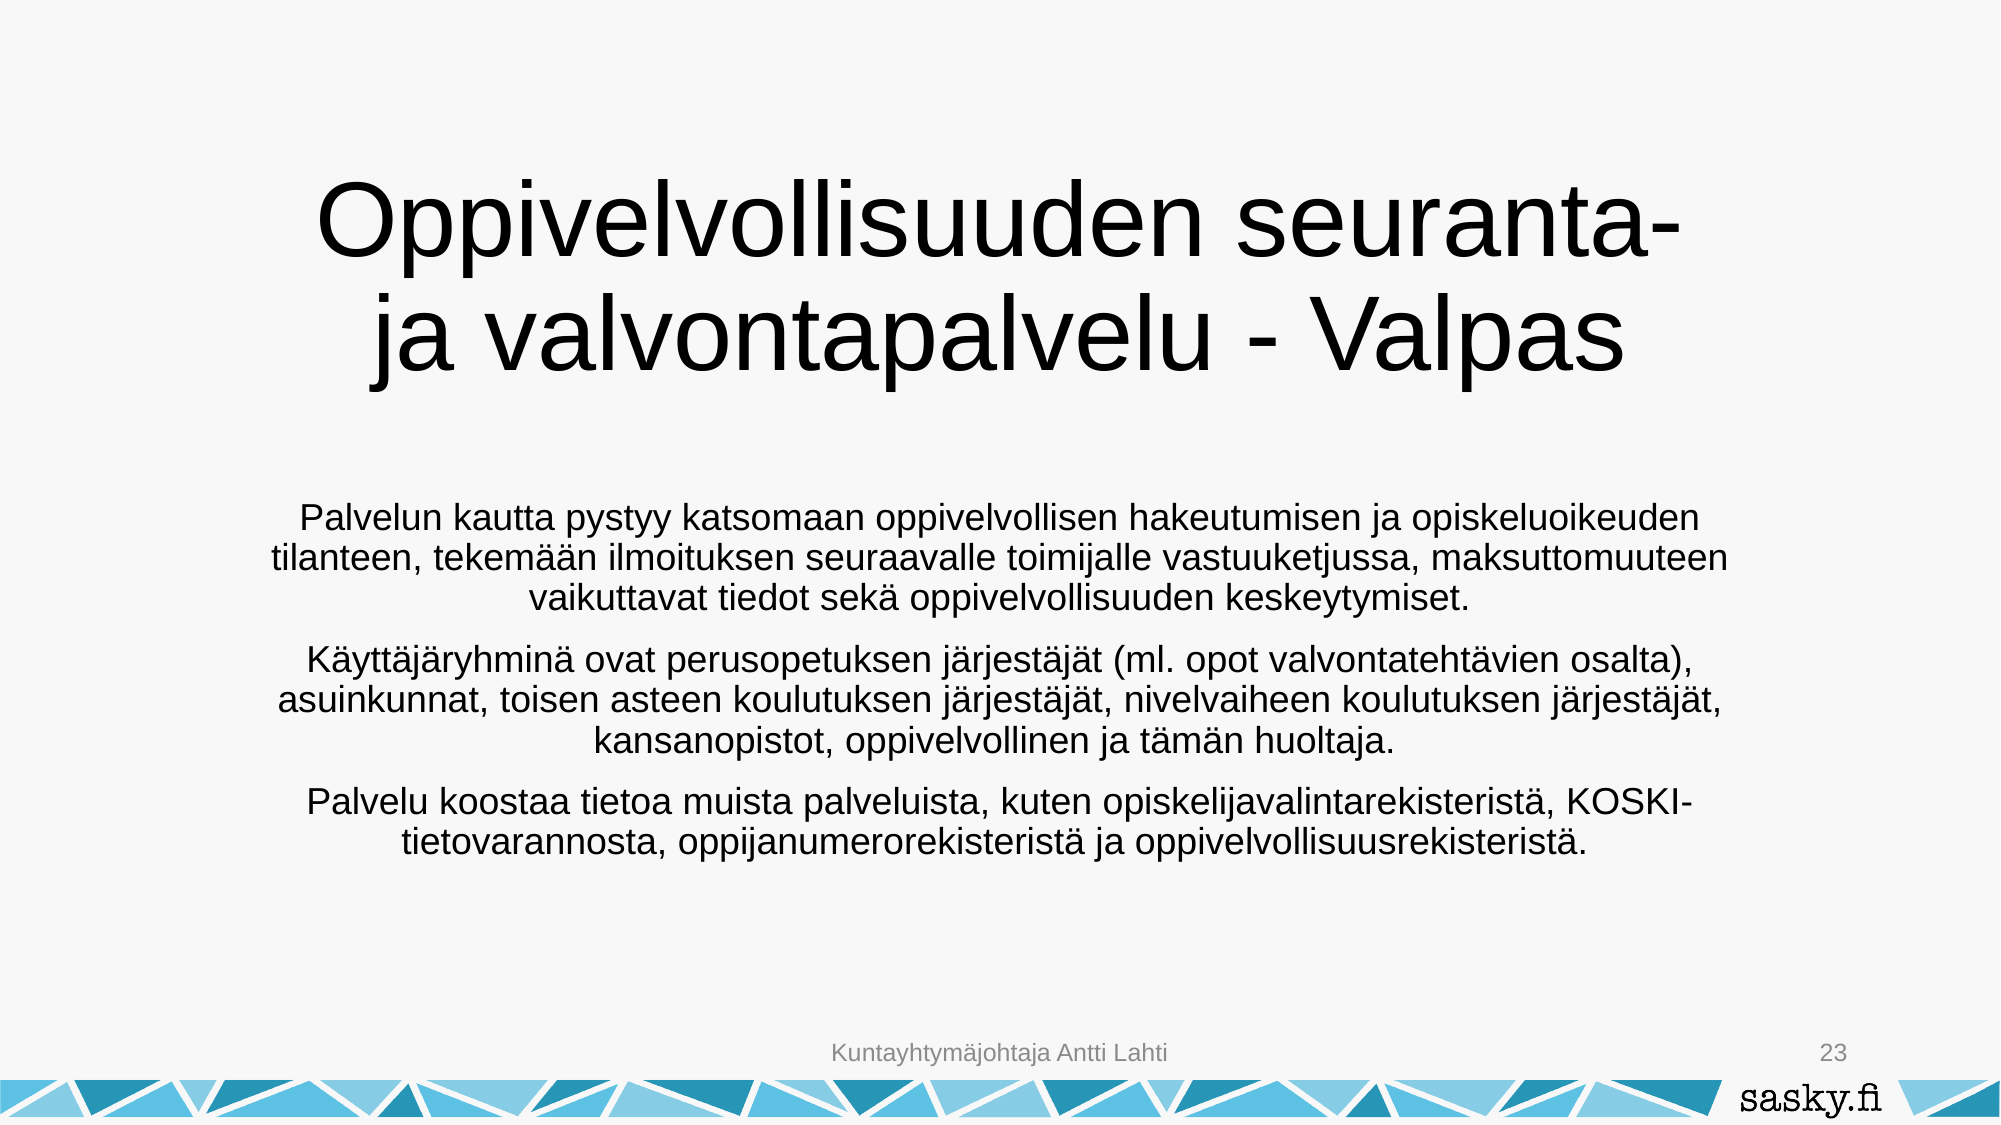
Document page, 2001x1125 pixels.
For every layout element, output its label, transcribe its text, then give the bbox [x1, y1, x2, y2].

subtitle Palvelun kautta pystyy katsomaan oppivelvollisen hakeutumisen ja opiskeluoikeuden tilanteen, tekemään ilmoituksen seuraavalle toimijalle vastuuketjussa, maksuttomuuteen vaikuttavat tiedot sekä oppivelvollisuuden keskeytymiset. Käyttäjäryhminä ovat perusopetuksen järjestäjät (ml. opot valvontatehtävien osalta), asuinkunnat, toisen asteen koulutuksen järjestäjät, nivelvaiheen koulutuksen järjestäjät, kansanopistot, oppivelvollinen ja tämän huoltaja. Palvelu koostaa tietoa muista palveluista, kuten opiskelijavalintarekisteristä, KOSKI-tietovarannosta, oppijanumerorekisteristä ja oppivelvollisuusrekisteristä. [249, 490, 1750, 909]
title Oppivelvollisuuden seuranta- ja valvontapalvelu - Valpas [249, 83, 1750, 475]
slide_number 23 [1412, 1021, 1863, 1082]
picture [0, 1077, 2000, 1121]
footer Kuntayhtymäjohtaja Antti Lahti [662, 1021, 1338, 1082]
